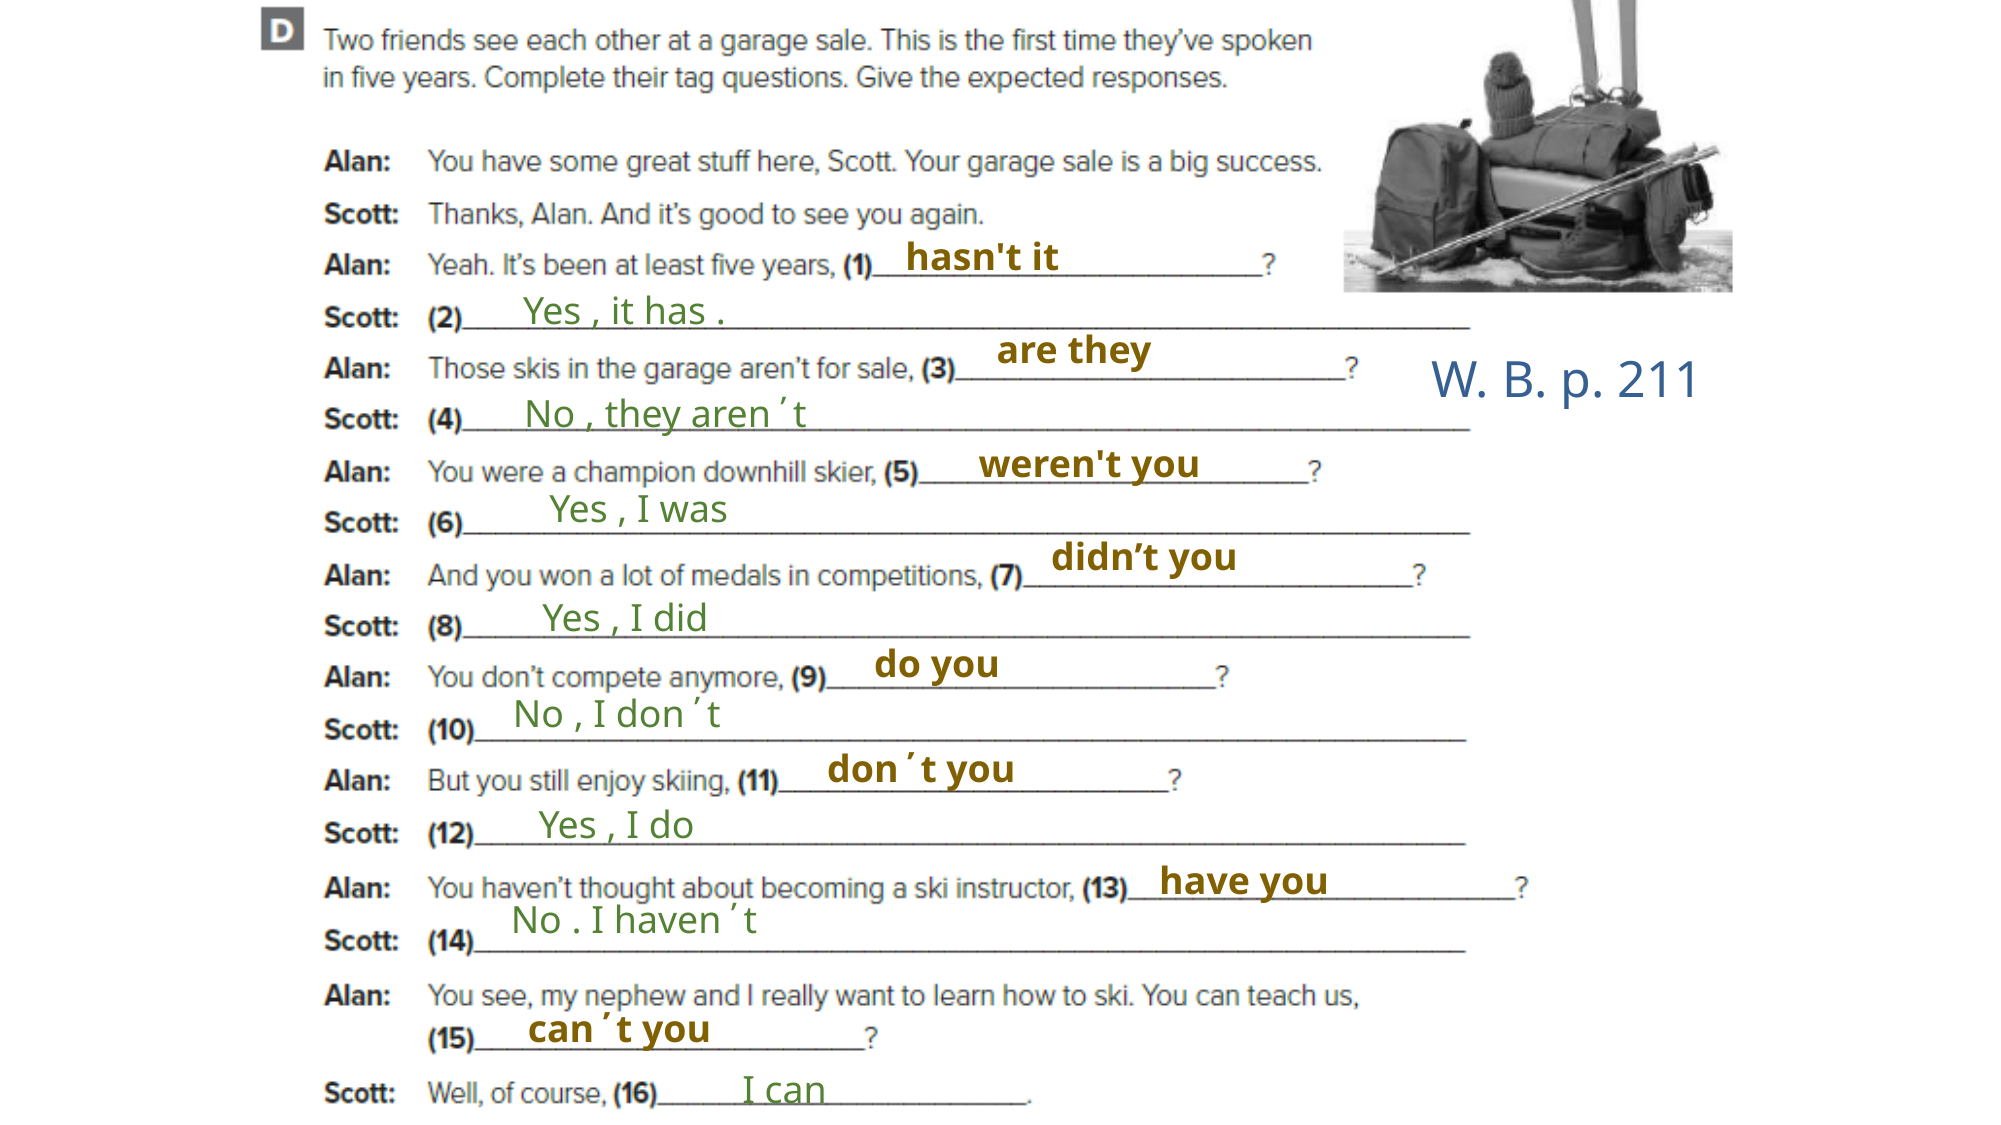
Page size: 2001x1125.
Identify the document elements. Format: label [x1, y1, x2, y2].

picture [249, 0, 1750, 1125]
